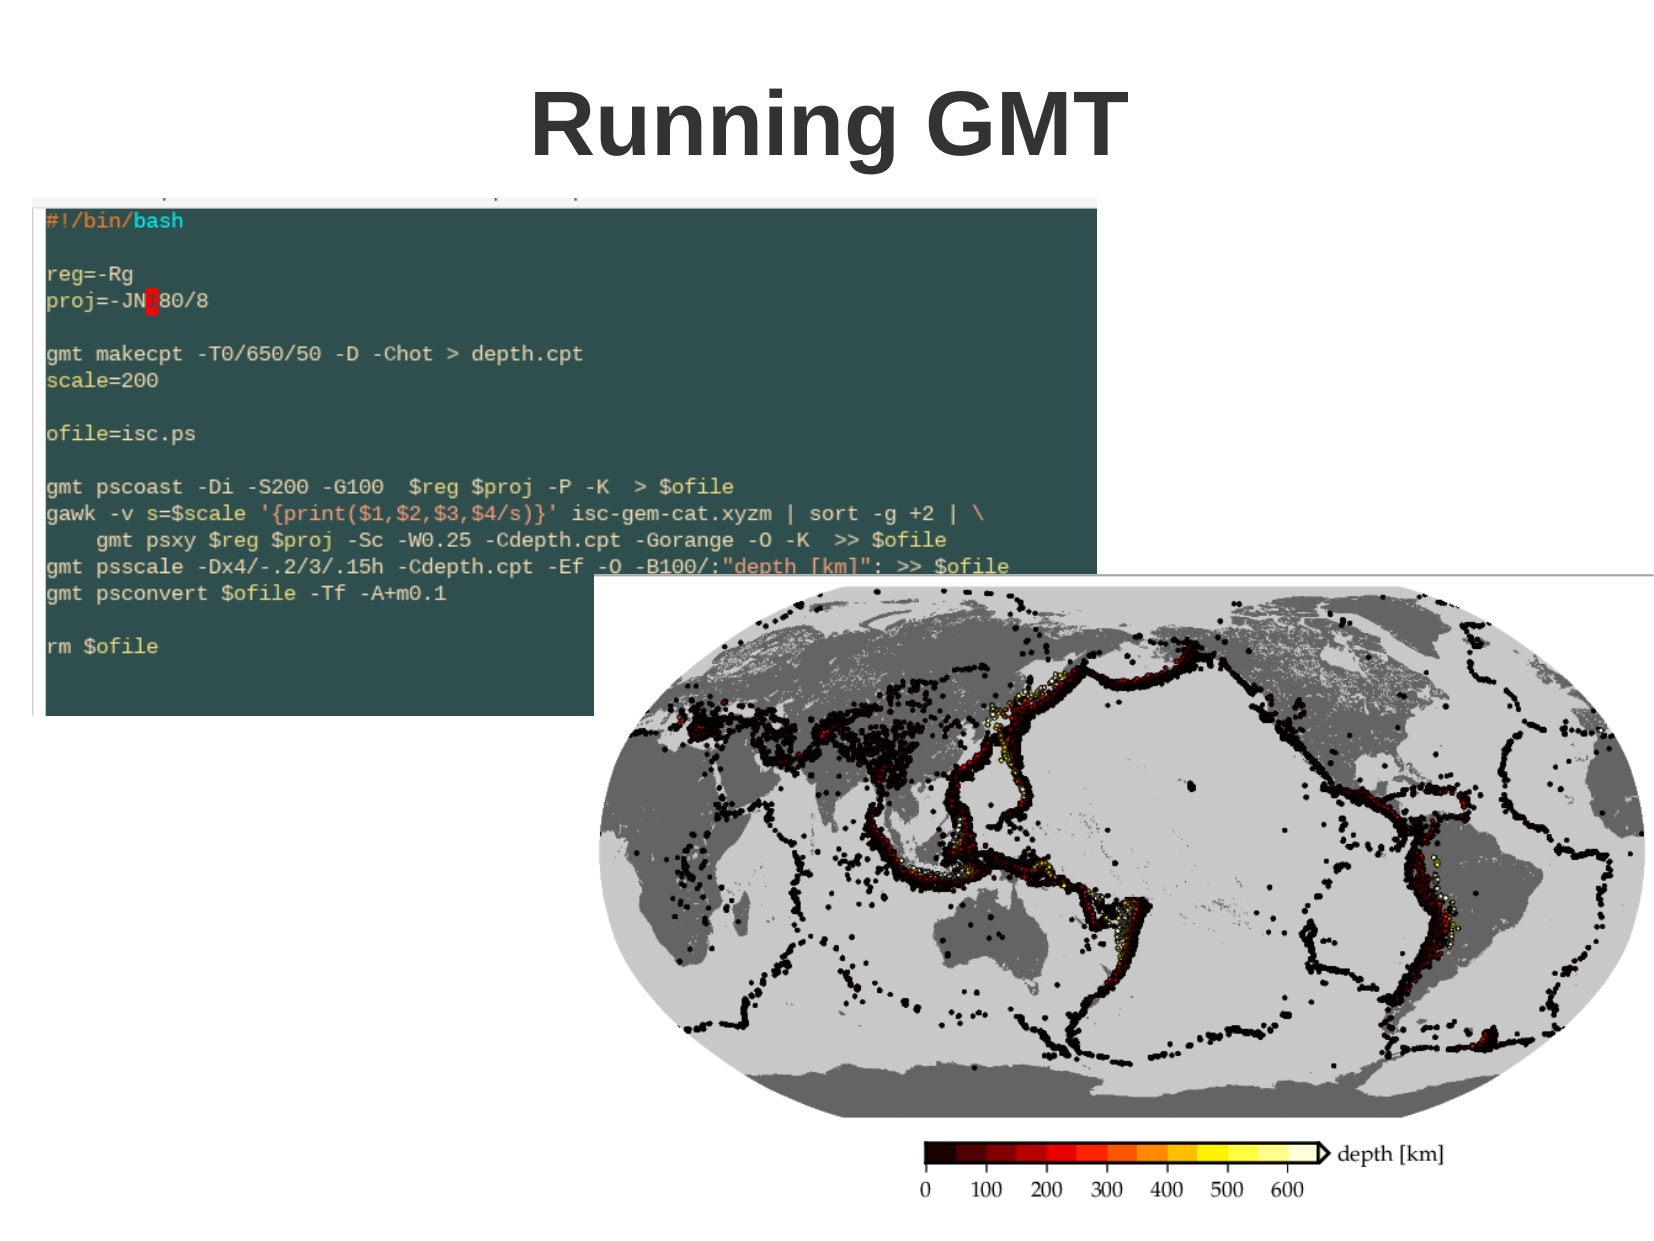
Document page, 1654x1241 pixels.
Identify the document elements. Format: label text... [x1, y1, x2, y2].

picture [31, 197, 1654, 1209]
text_box Running GMT [123, 14, 1536, 222]
